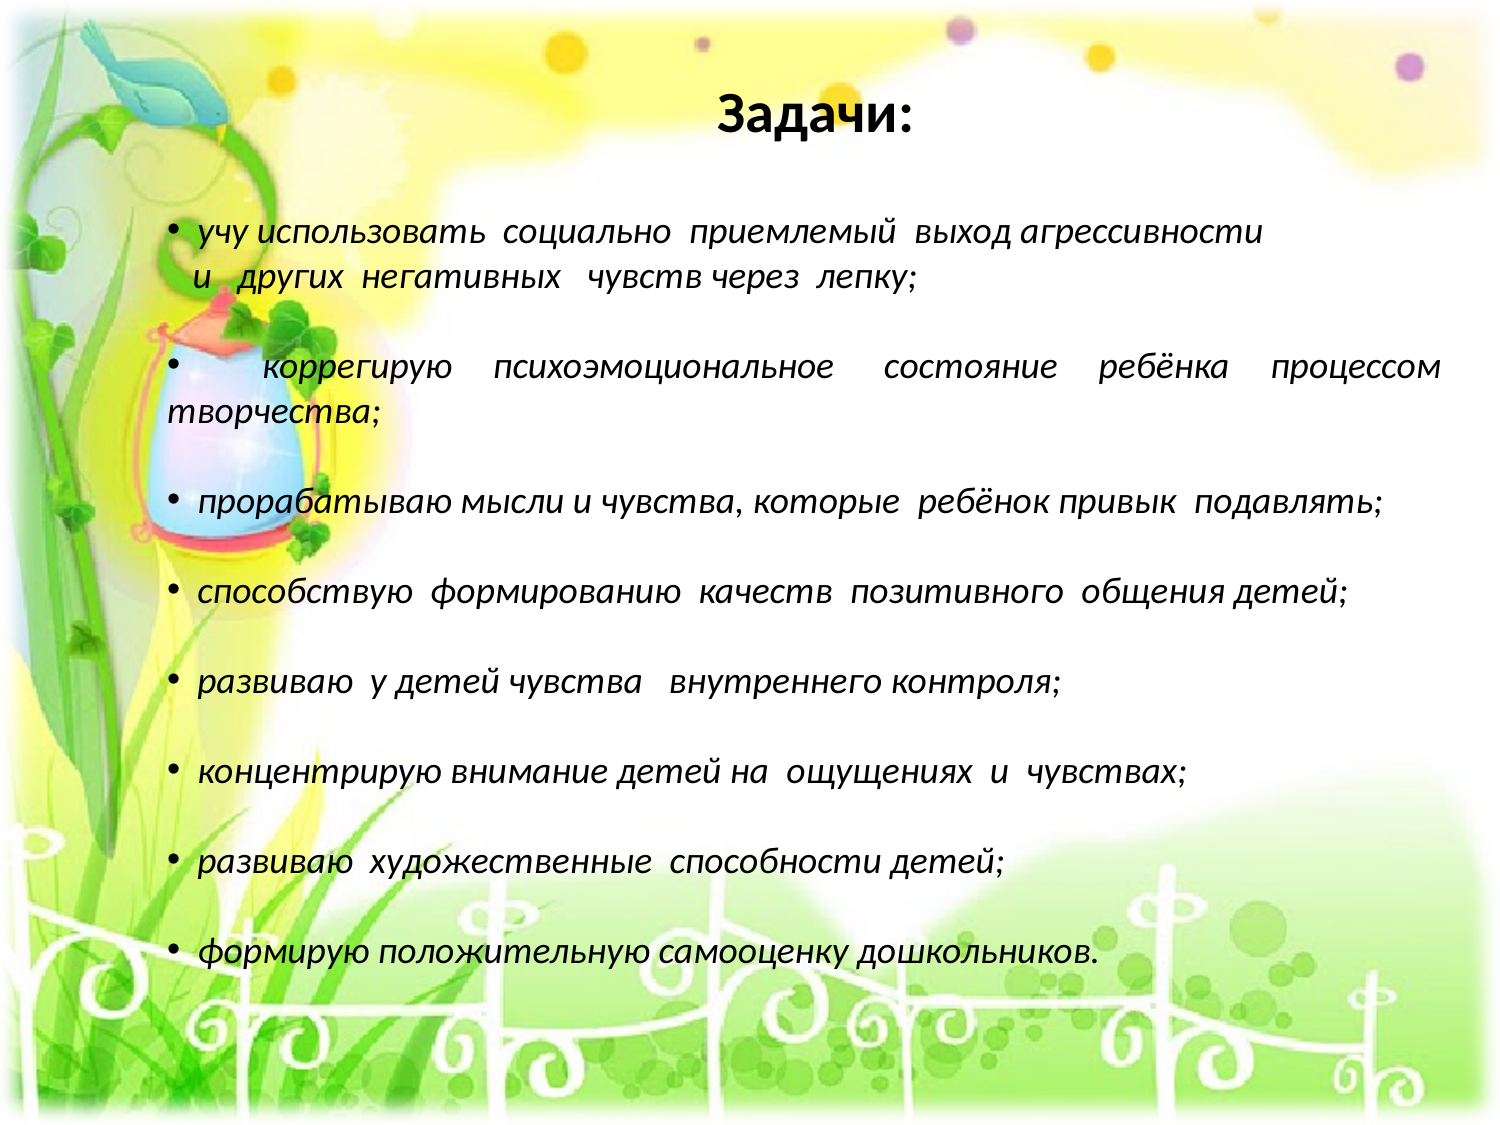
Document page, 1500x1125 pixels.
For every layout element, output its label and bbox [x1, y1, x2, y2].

list [0, 0, 1500, 1125]
